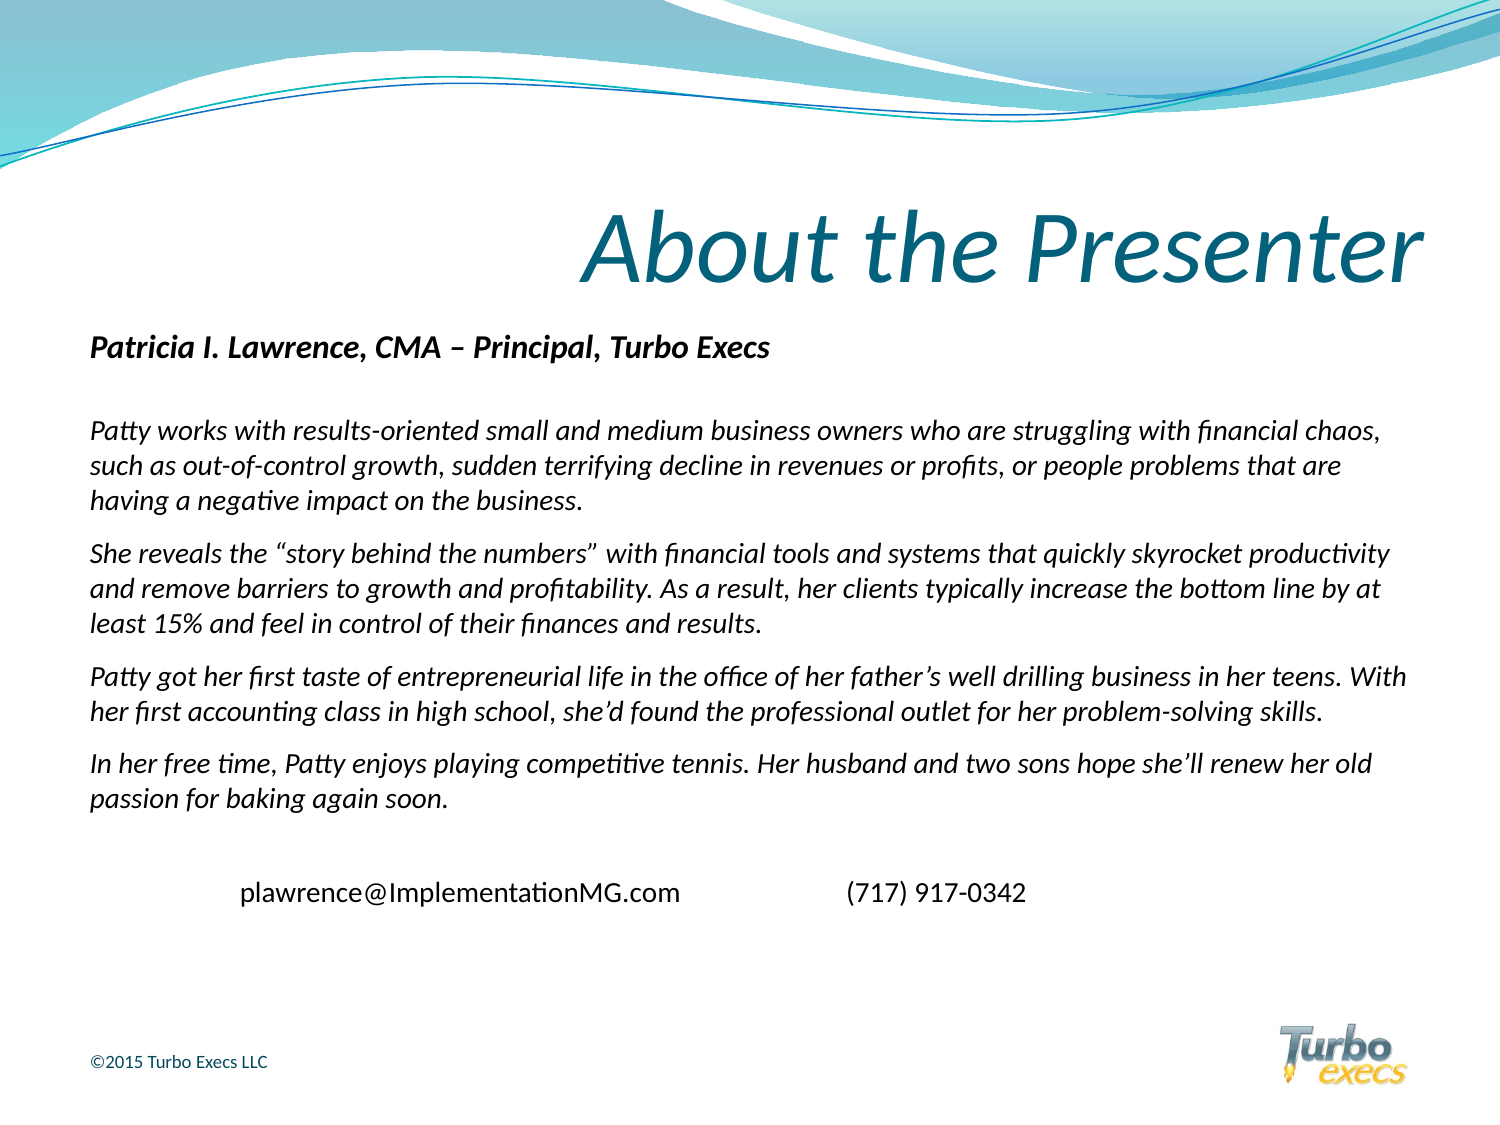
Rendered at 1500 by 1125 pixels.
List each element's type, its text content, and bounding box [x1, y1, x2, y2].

list Patricia I. Lawrence, CMA – Principal, Turbo Execs Patty works with results-oriented small and medium business owners who are struggling with financial chaos, such as out-of-control growth, sudden terrifying decline in revenues or profits, or people problems that are having a negative impact on the business. She reveals the “story behind the numbers” with financial tools and systems that quickly skyrocket productivity and remove barriers to growth and profitability. As a result, her clients typically increase the bottom line by at least 15% and feel in control of their finances and results. Patty got her first taste of entrepreneurial life in the office of her father’s well drilling business in her teens. With her first accounting class in high school, she’d found the professional outlet for her problem-solving skills. In her free time, Patty enjoys playing competitive tennis. Her husband and two sons hope she’ll renew her old passion for baking again soon. plawrence@ImplementationMG.com (717) 917-0342 [75, 317, 1425, 1038]
footer ©2015 Turbo Execs LLC [75, 1042, 988, 1103]
title About the Presenter [37, 115, 1425, 303]
picture [1241, 1013, 1445, 1101]
